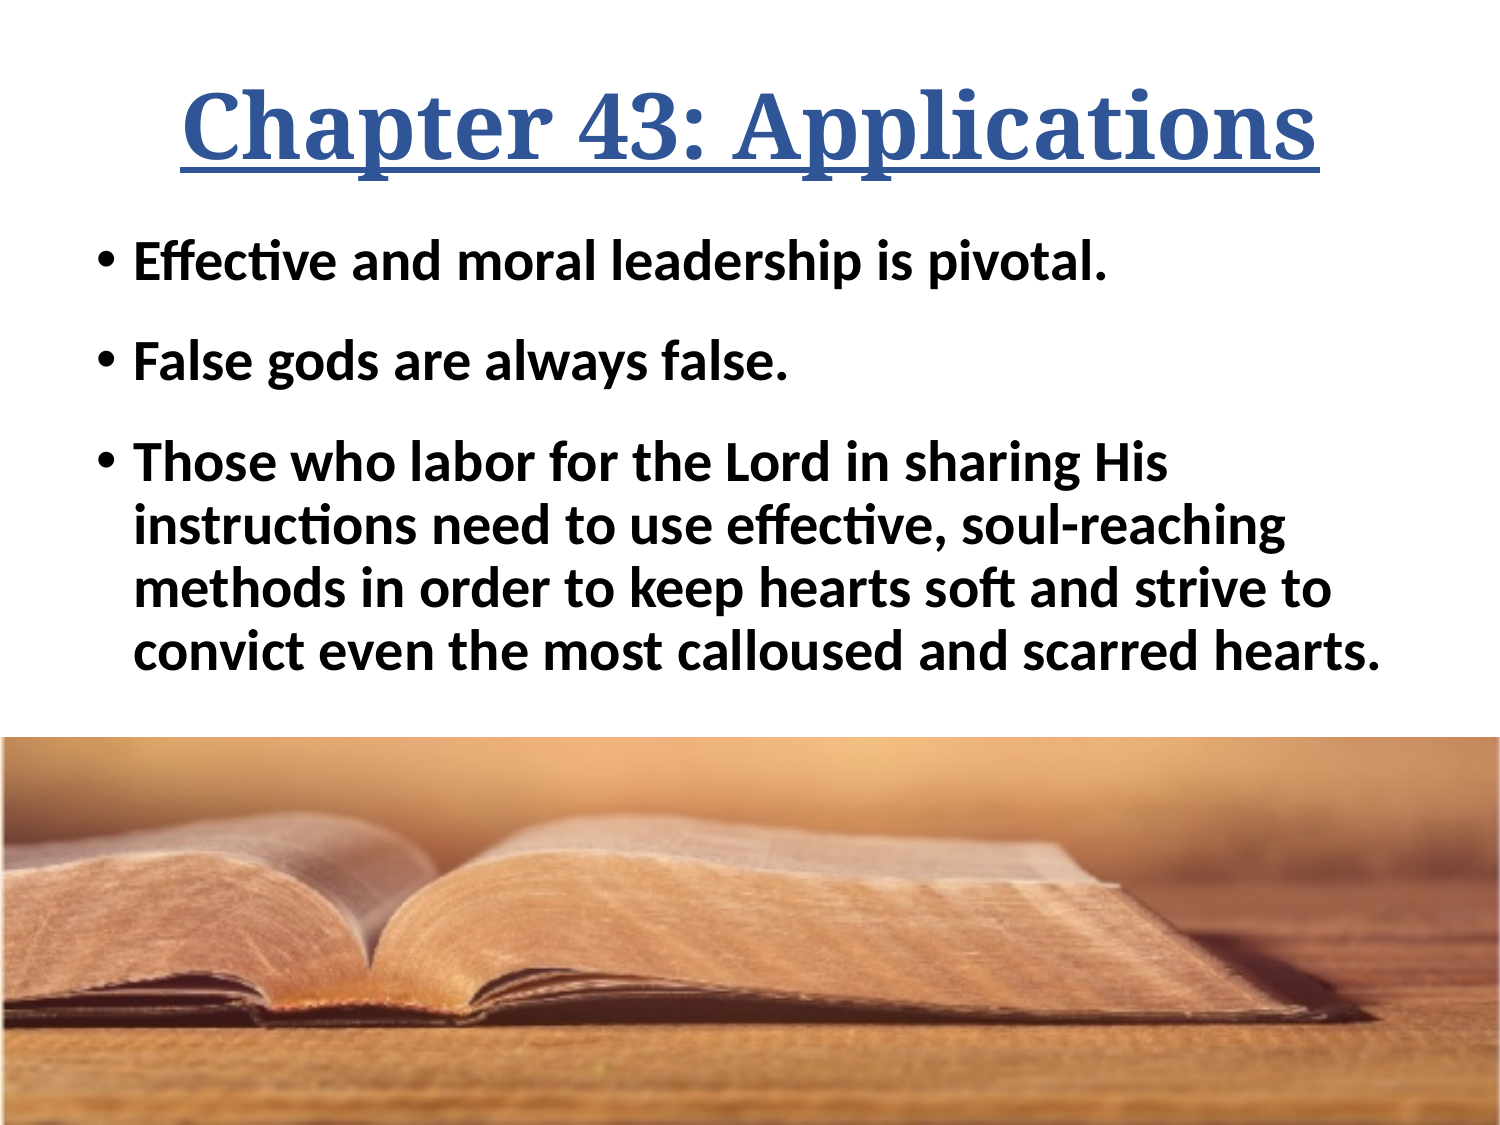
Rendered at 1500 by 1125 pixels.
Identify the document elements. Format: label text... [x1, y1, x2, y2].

title Chapter 43: Applications [103, 21, 1397, 222]
list Effective and moral leadership is pivotal. False gods are always false. Those who labor for the Lord in sharing His instructions need to use effective, soul-reaching methods in order to keep hearts soft and strive to convict even the most calloused and scarred hearts. [80, 222, 1419, 737]
picture [0, 737, 1500, 1125]
